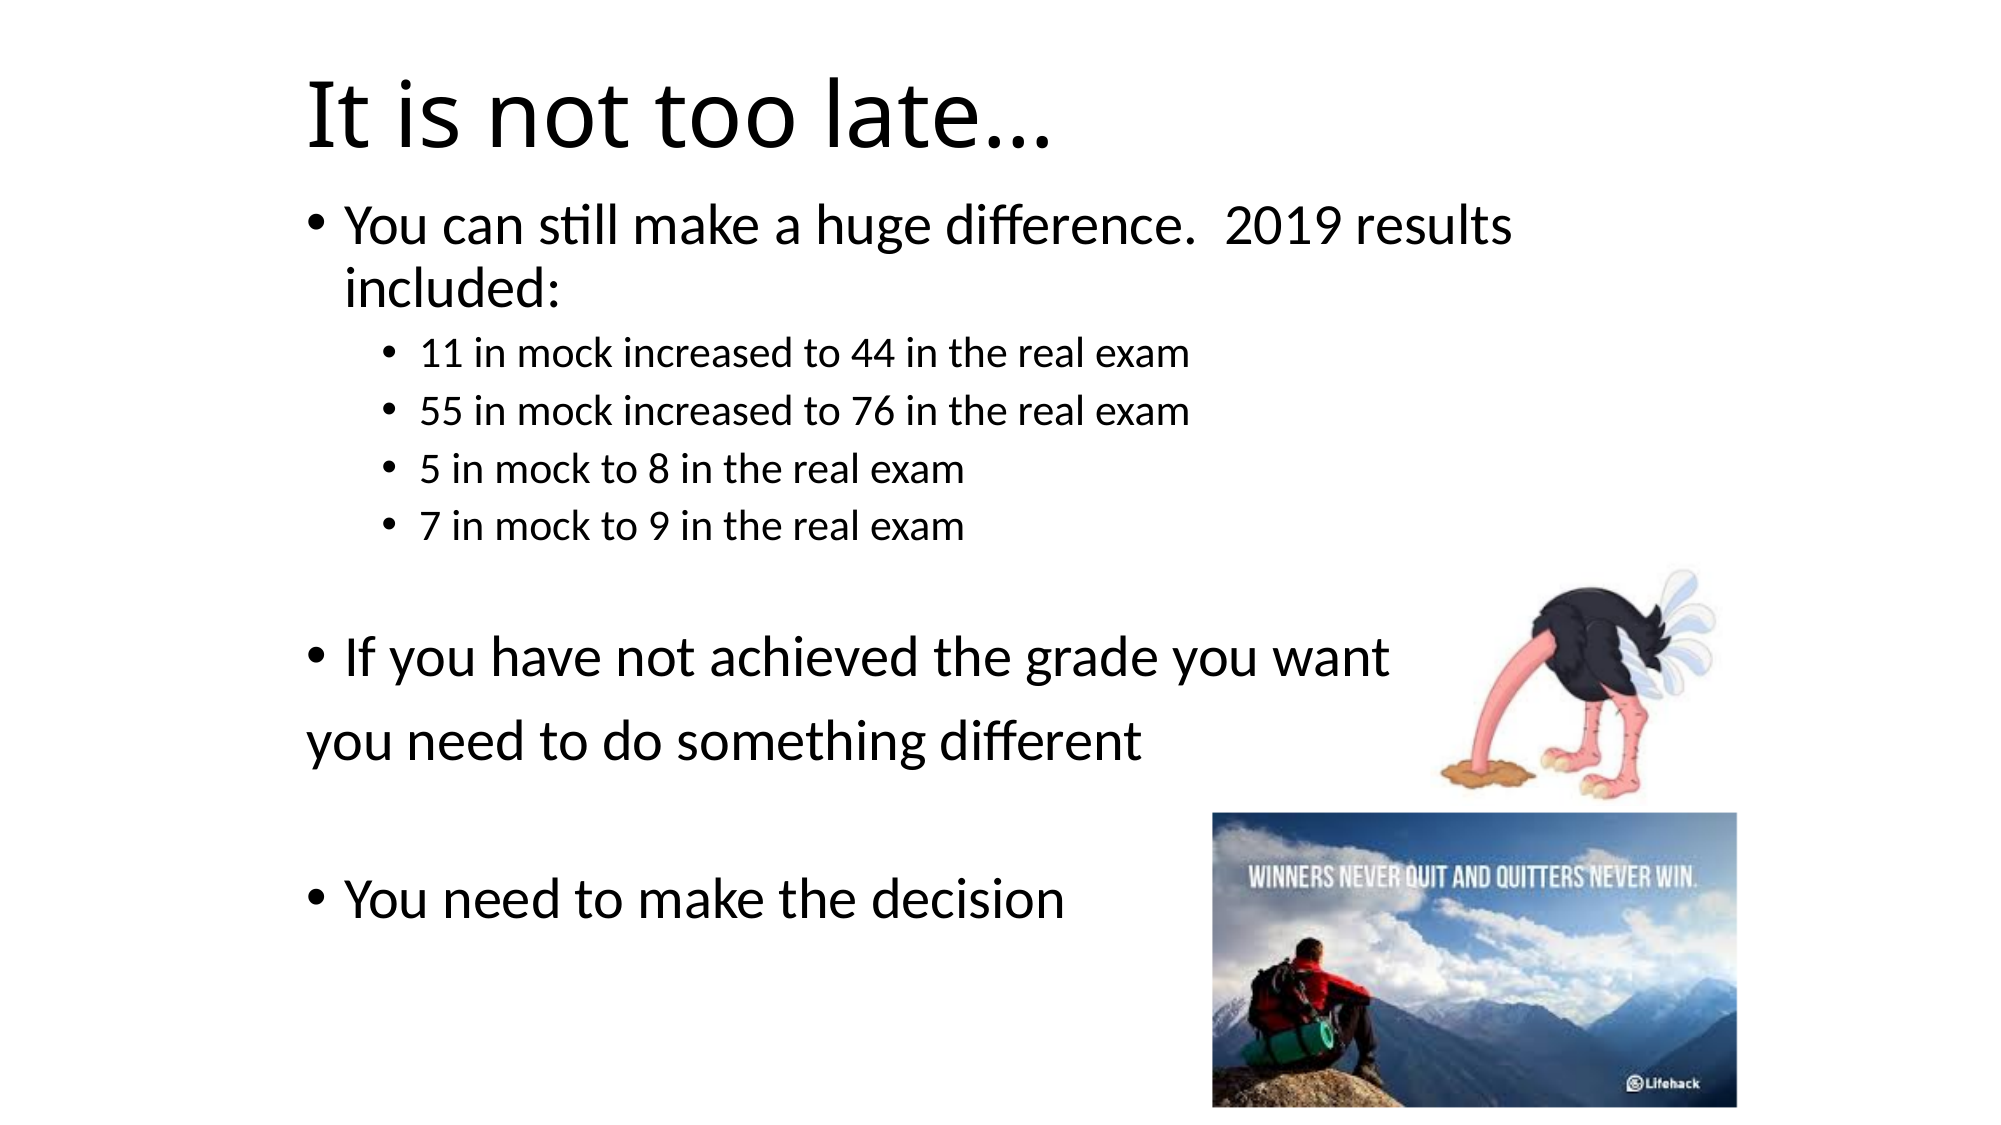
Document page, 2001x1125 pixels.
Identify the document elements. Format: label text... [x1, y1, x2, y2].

title It is not too late… [291, 36, 1647, 186]
picture [1204, 548, 1746, 1113]
list You can still make a huge difference. 2019 results included: 11 in mock increased to 44 in the real exam 55 in mock increased to 76 in the real exam 5 in mock to 8 in the real exam 7 in mock to 9 in the real exam If you have not achieved the grade you want you need to do something different You need to make the decision [291, 186, 1647, 1073]
